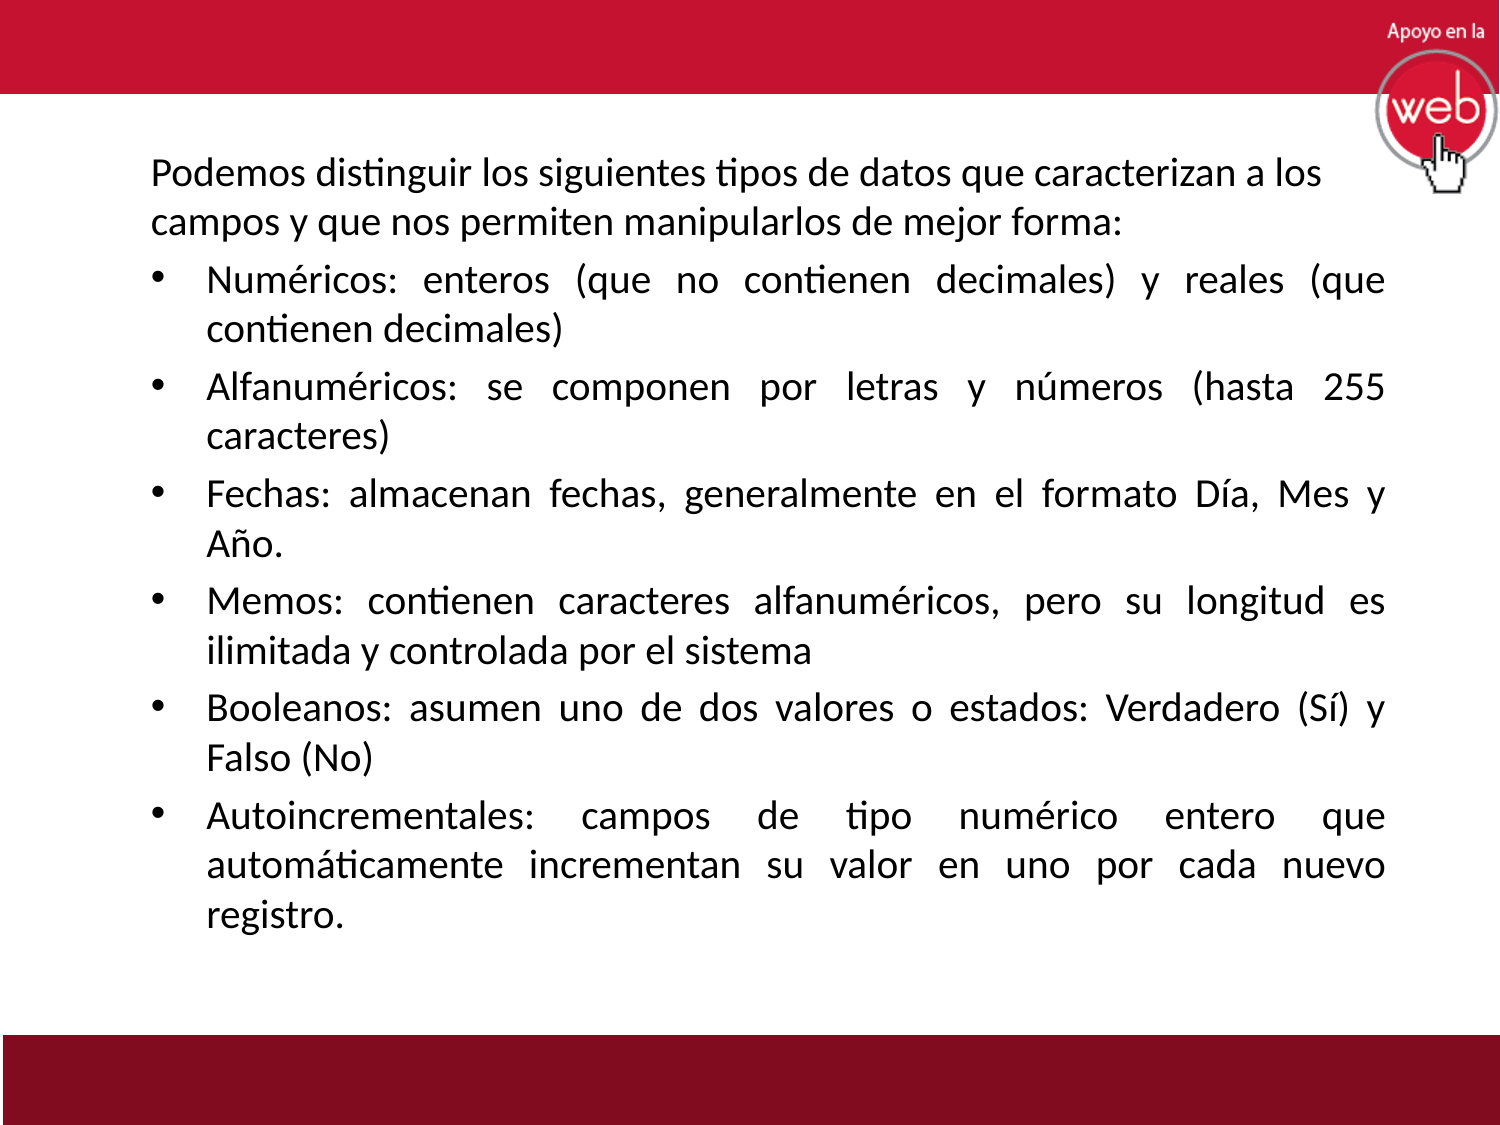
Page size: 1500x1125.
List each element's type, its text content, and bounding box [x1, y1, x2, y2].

picture [0, 0, 1500, 1125]
list Podemos distinguir los siguientes tipos de datos que caracterizan a los campos y que nos permiten manipularlos de mejor forma: Numéricos: enteros (que no contienen decimales) y reales (que contienen decimales) Alfanuméricos: se componen por letras y números (hasta 255 caracteres) Fechas: almacenan fechas, generalmente en el formato Día, Mes y Año. Memos: contienen caracteres alfanuméricos, pero su longitud es ilimitada y controlada por el sistema Booleanos: asumen uno de dos valores o estados: Verdadero (Sí) y Falso (No) Autoincrementales: campos de tipo numérico entero que automáticamente incrementan su valor en uno por cada nuevo registro. [135, 137, 1402, 946]
